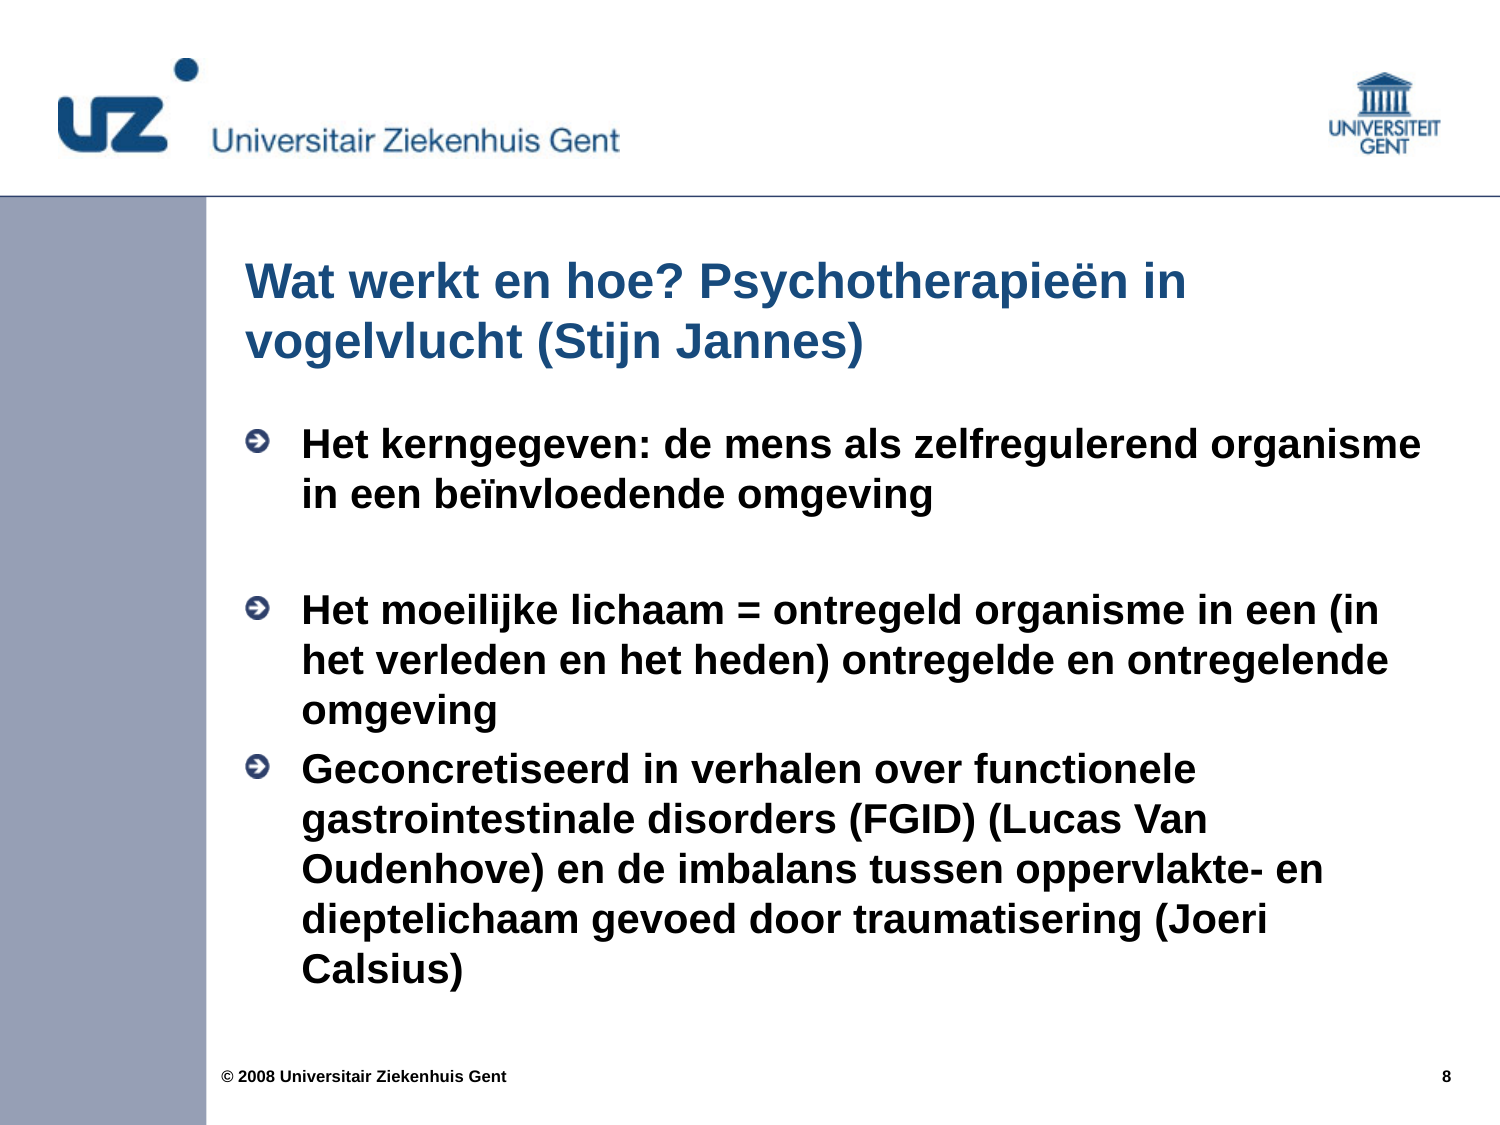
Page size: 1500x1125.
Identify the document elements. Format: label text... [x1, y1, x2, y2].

list Het kerngegeven: de mens als zelfregulerend organisme in een beïnvloedende omgeving Het moeilijke lichaam = ontregeld organisme in een (in het verleden en het heden) ontregelde en ontregelende omgeving Geconcretiseerd in verhalen over functionele gastrointestinale disorders (FGID) (Lucas Van Oudenhove) en de imbalans tussen oppervlakte- en dieptelichaam gevoed door traumatisering (Joeri Calsius) [229, 408, 1446, 1048]
title Wat werkt en hoe? Psychotherapieën in vogelvlucht (Stijn Jannes) [229, 231, 1448, 386]
picture [1328, 71, 1444, 157]
picture [58, 58, 620, 159]
picture [245, 429, 270, 453]
picture [245, 596, 270, 620]
picture [245, 754, 270, 779]
